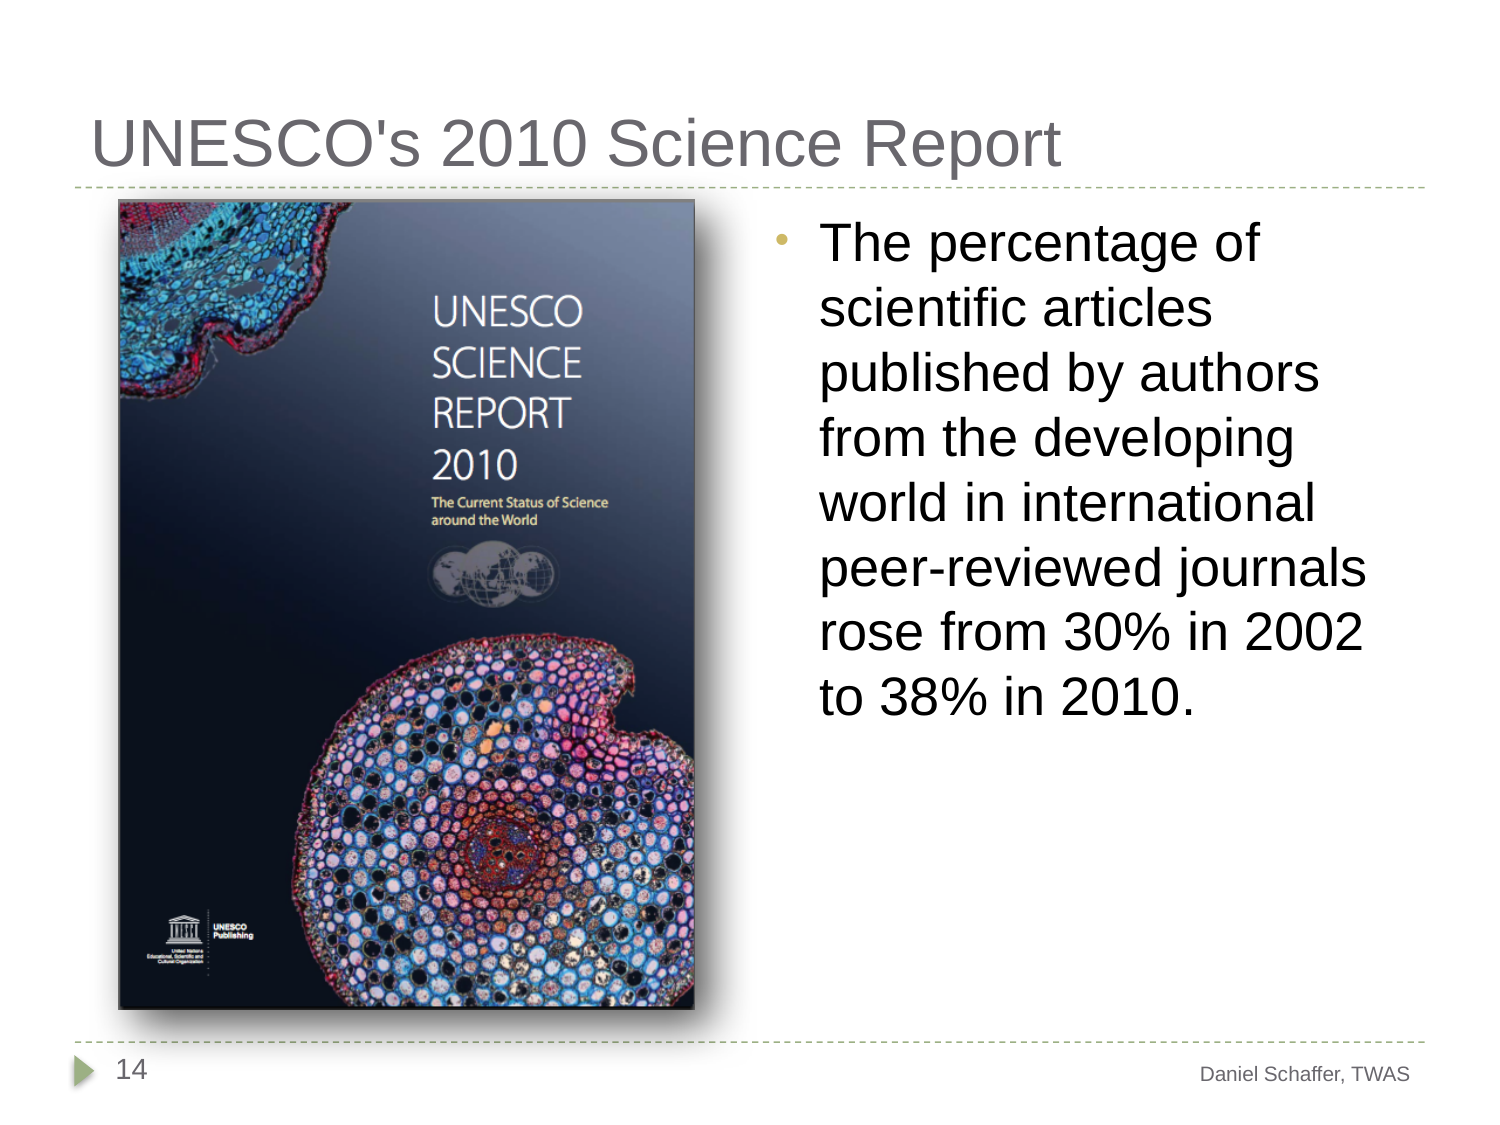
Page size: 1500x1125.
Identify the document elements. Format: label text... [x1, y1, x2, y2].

list The percentage of scientific articles published by authors from the developing world in international peer-reviewed journals rose from 30% in 2002 to 38% in 2010. [759, 199, 1424, 1010]
title UNESCO's 2010 Science Report [74, 37, 1426, 188]
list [74, 199, 739, 1011]
slide_number 14 [100, 1042, 248, 1103]
footer Daniel Schaffer, TWAS [273, 1042, 1425, 1103]
